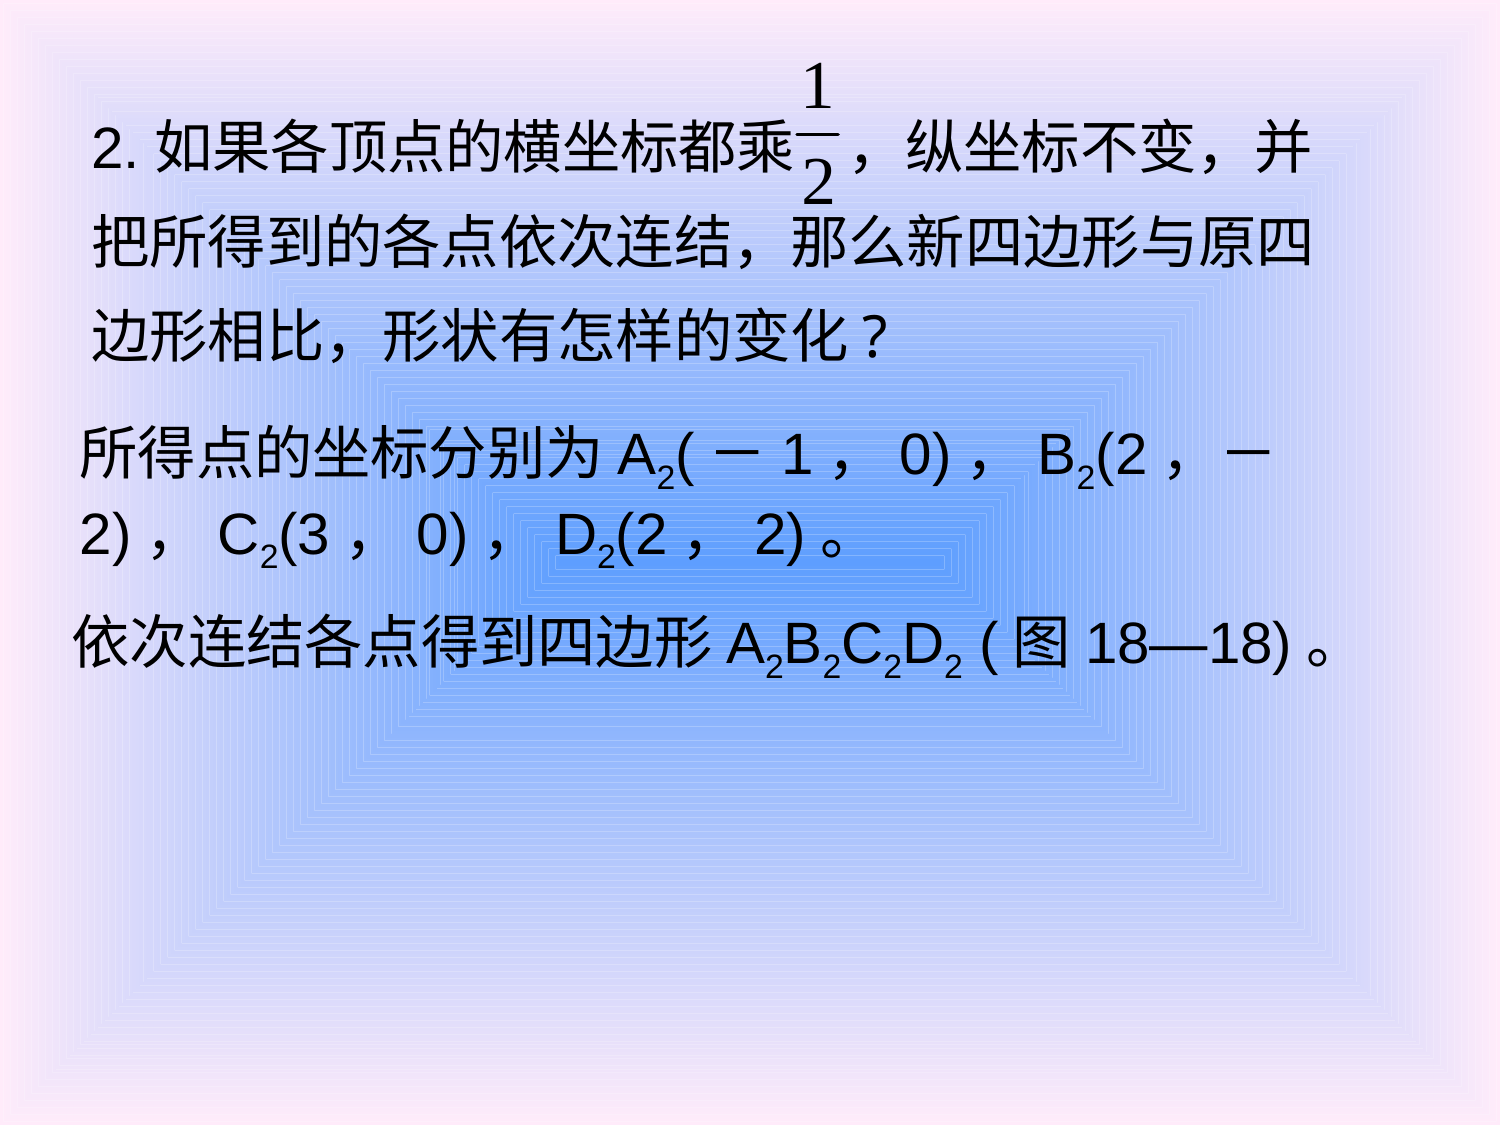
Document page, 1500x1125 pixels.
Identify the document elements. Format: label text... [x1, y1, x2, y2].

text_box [76, 42, 1365, 377]
text_box 依次连结各点得到四边形A2B2C2D2 (图18—18)。 [56, 597, 1380, 693]
text_box 所得点的坐标分别为A2(－1，0)，B2(2，－2)，C2(3，0)，D2(2，2)。 [64, 408, 1365, 583]
